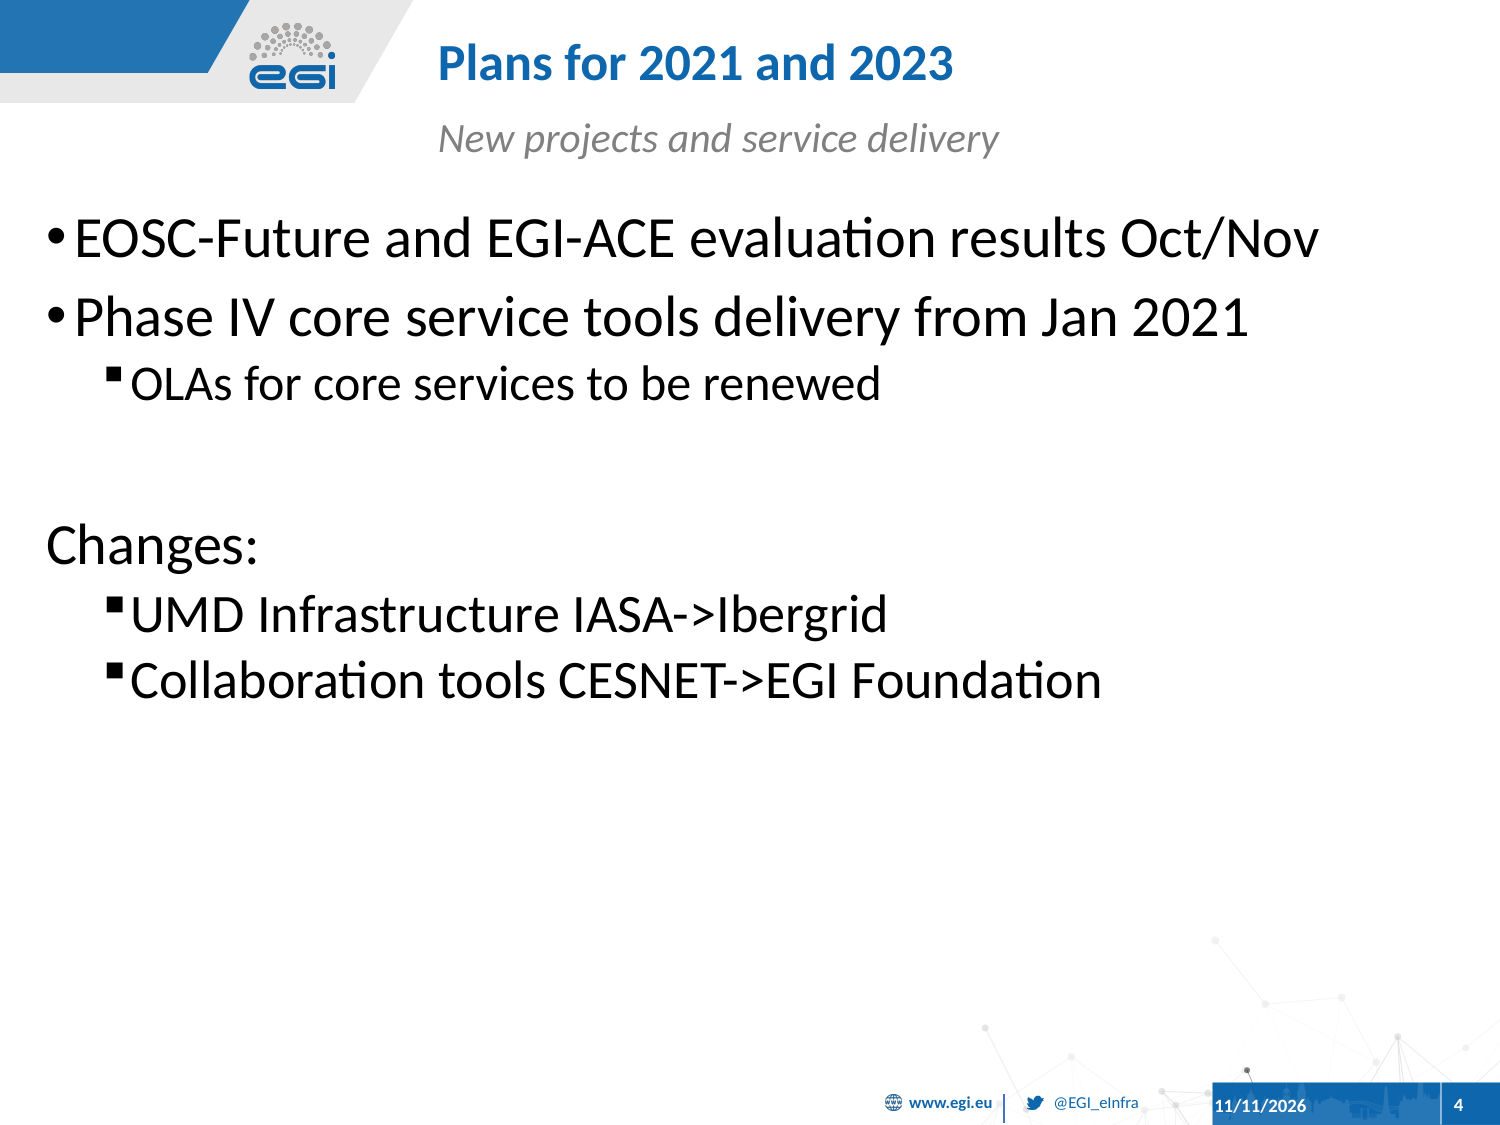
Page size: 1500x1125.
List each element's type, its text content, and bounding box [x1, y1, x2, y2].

list EOSC-Future and EGI-ACE evaluation results Oct/Nov Phase IV core service tools delivery from Jan 2021 OLAs for core services to be renewed Changes: UMD Infrastructure IASA->Ibergrid Collaboration tools CESNET->EGI Foundation [31, 200, 1469, 1022]
subtitle New projects and service delivery [423, 103, 1199, 164]
title Plans for 2021 and 2023 [423, 27, 1199, 84]
picture [0, 0, 1500, 1125]
